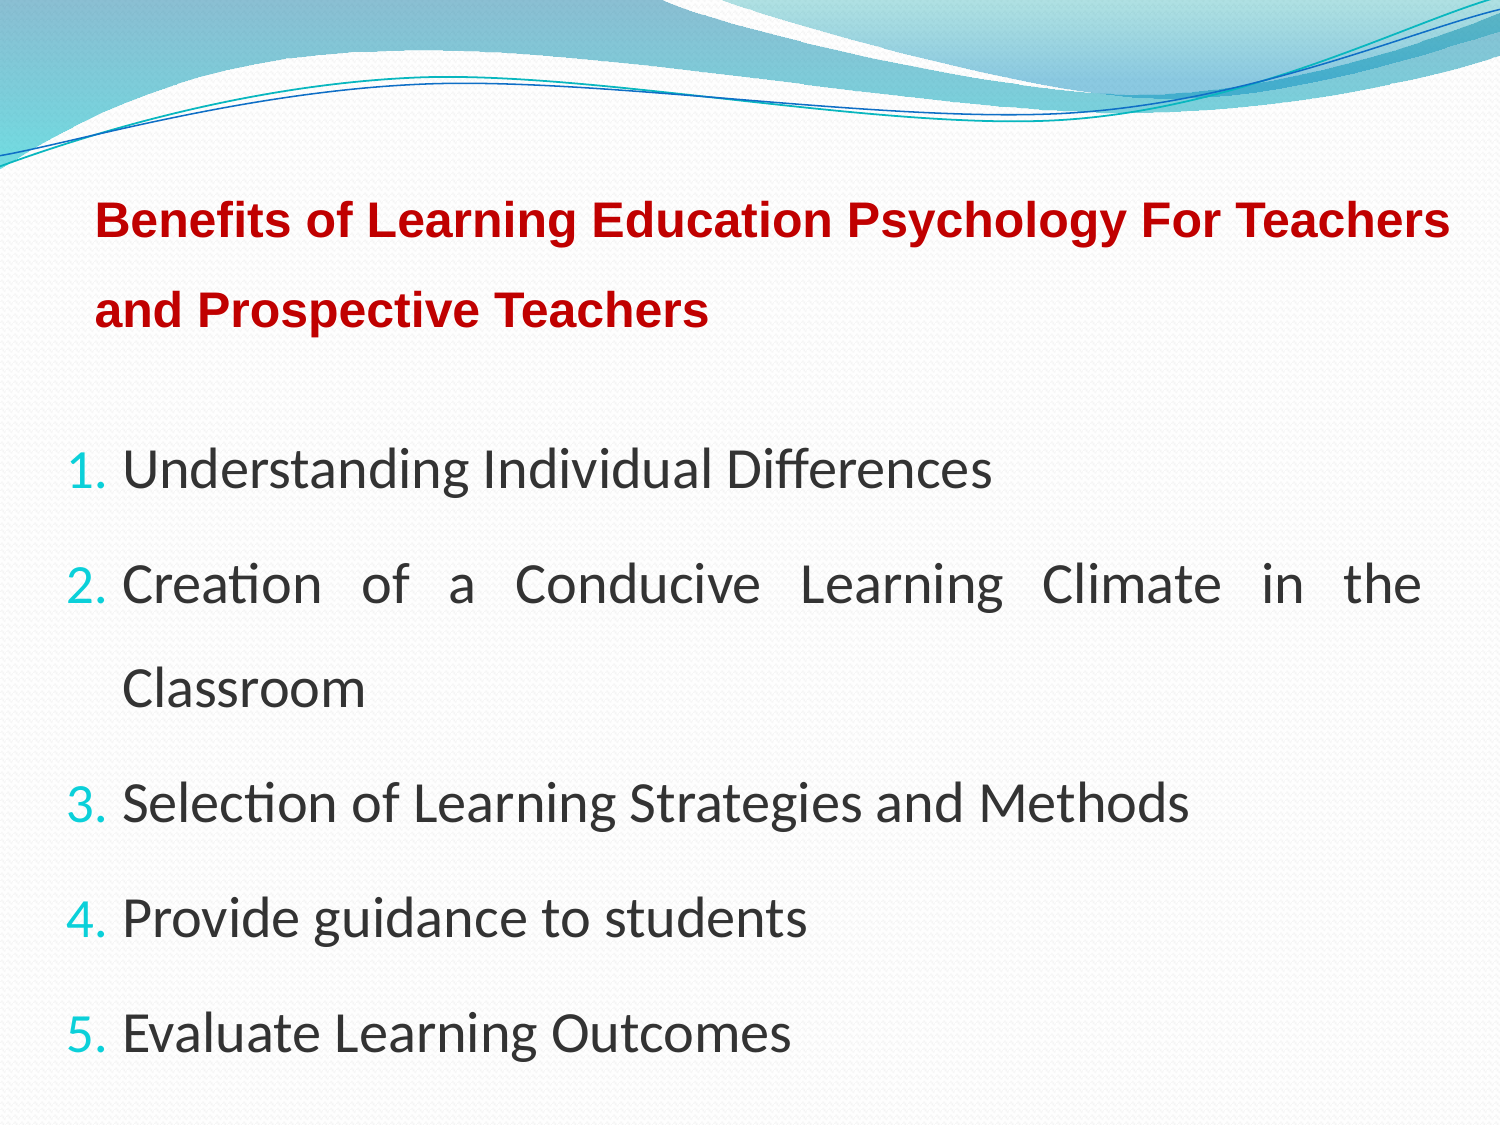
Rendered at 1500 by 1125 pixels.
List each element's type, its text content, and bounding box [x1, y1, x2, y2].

title Benefits of Learning Education Psychology For Teachers and Prospective Teachers [75, 137, 1463, 338]
list Understanding Individual Differences Creation of a Conducive Learning Climate in the Classroom Selection of Learning Strategies and Methods Provide guidance to students Evaluate Learning Outcomes [50, 387, 1439, 1088]
